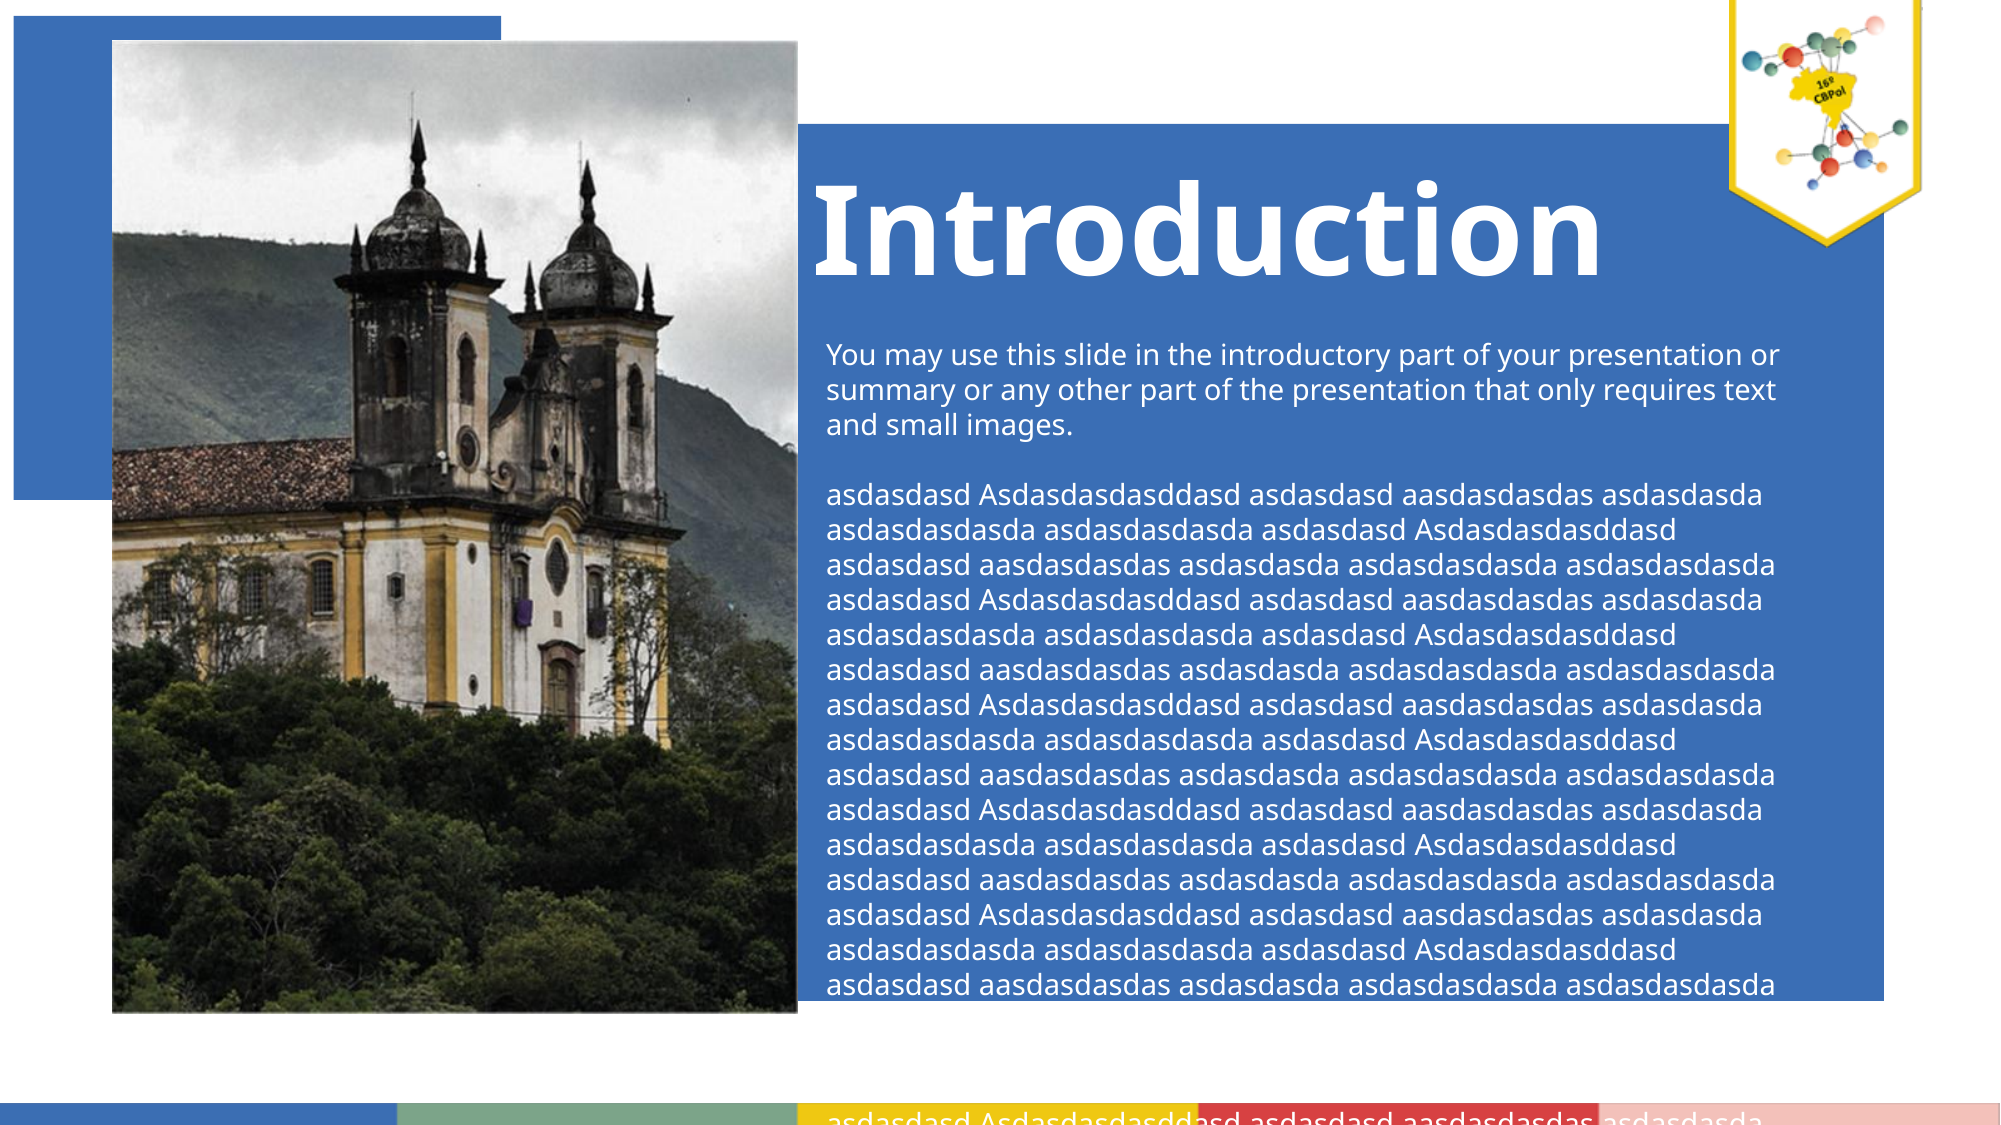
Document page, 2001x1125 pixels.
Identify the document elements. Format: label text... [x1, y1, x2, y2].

picture [0, 1103, 2000, 1125]
picture [112, 40, 798, 1014]
text_box You may use this slide in the introductory part of your presentation or summary or any other part of the presentation that only requires text and small images. asdasdasd Asdasdasdasddasd asdasdasd aasdasdasdas asdasdasda asdasdasdasda asdasdasdasda asdasdasd Asdasdasdasddasd asdasdasd aasdasdasdas asdasdasda asdasdasdasda asdasdasdasda asdasdasd Asdasdasdasddasd asdasdasd aasdasdasdas asdasdasda asdasdasdasda asdasdasdasda asdasdasd Asdasdasdasddasd asdasdasd aasdasdasdas asdasdasda asdasdasdasda asdasdasdasda asdasdasd Asdasdasdasddasd asdasdasd aasdasdasdas asdasdasda asdasdasdasda asdasdasdasda asdasdasd Asdasdasdasddasd asdasdasd aasdasdasdas asdasdasda asdasdasdasda asdasdasdasda asdasdasd Asdasdasdasddasd asdasdasd aasdasdasdas asdasdasda asdasdasdasda asdasdasdasda asdasdasd Asdasdasdasddasd asdasdasd aasdasdasdas asdasdasda asdasdasdasda asdasdasdasda asdasdasd Asdasdasdasddasd asdasdasd aasdasdasdas asdasdasda asdasdasdasda asdasdasdasda asdasdasd Asdasdasdasddasd asdasdasd aasdasdasdas asdasdasda asdasdasdasda asdasdasdasda asdasdasd Asdasdasdasddasd asdasdasd aasdasdasdas asdasdasda asdasdasdasda asdasdasdasda asdasdasd Asdasdasdasddasd asdasdasd aasdasdasdas asdasdasda asdasdasdasda asdasdasdasda asdasdasd Asdasdasdasddasd asdasdasd aasdasdasdas asdasdasda asdasdasdasda asdasdasdasda asdasdasd [811, 329, 1839, 1103]
text_box [13, 15, 502, 501]
text_box [798, 123, 1885, 1002]
picture [1729, 0, 1923, 248]
text_box Introduction [798, 143, 1728, 308]
